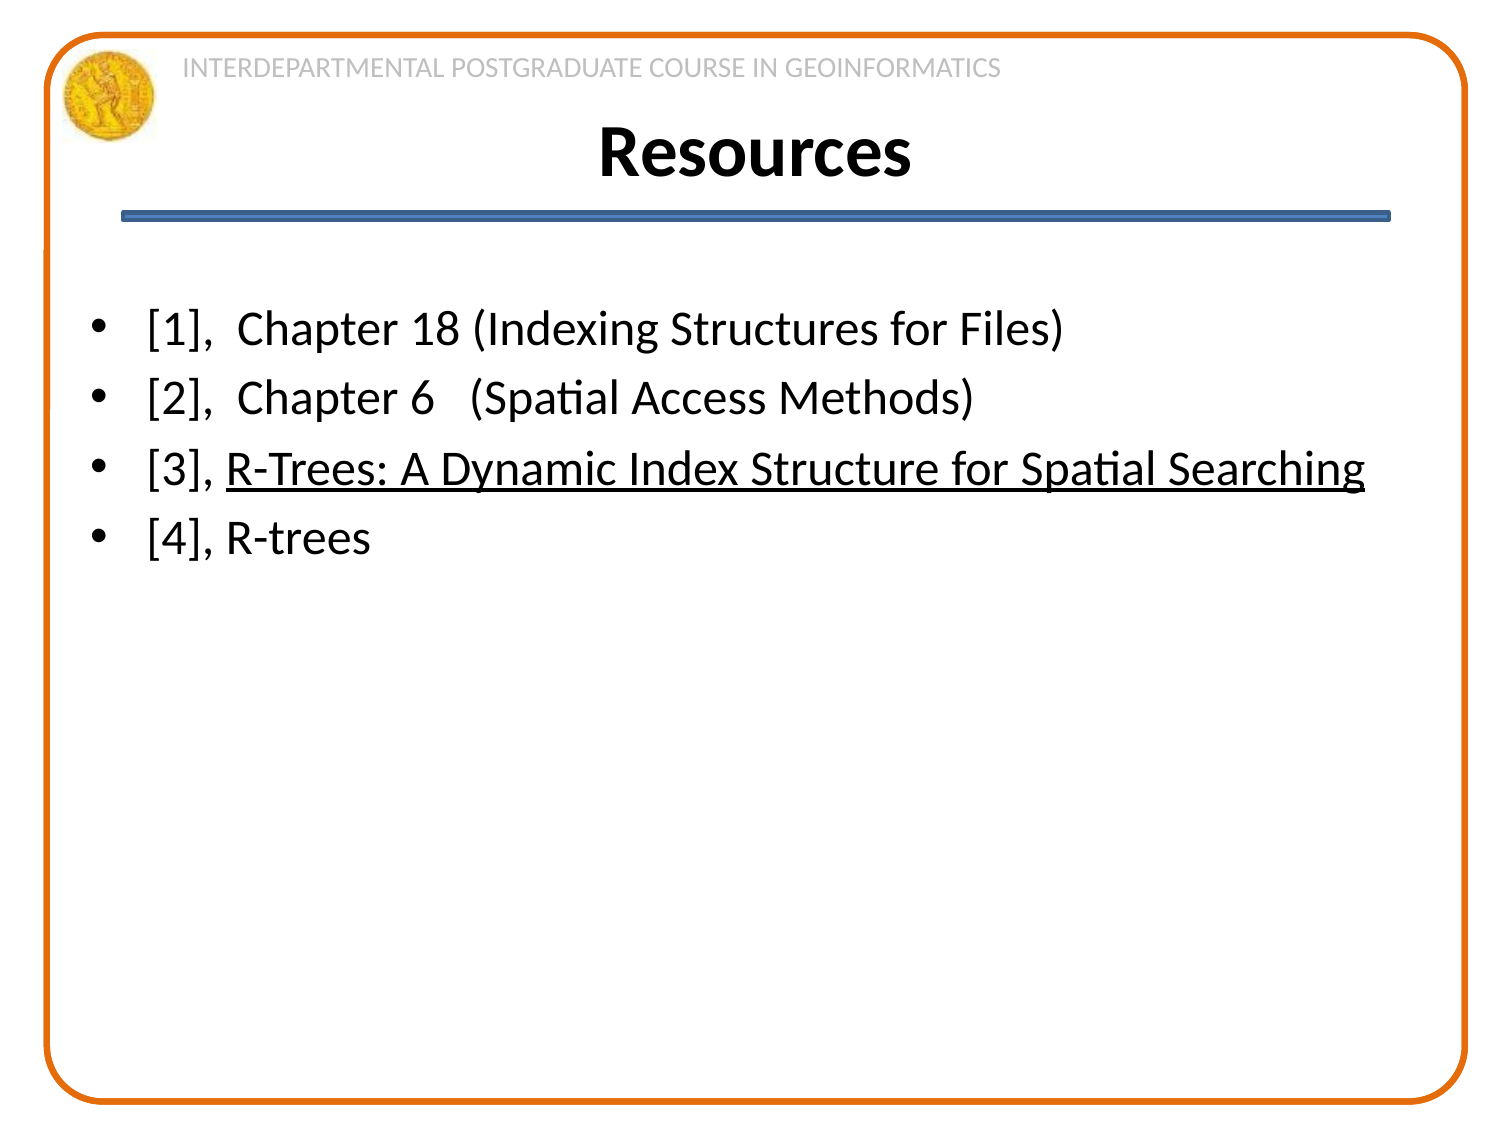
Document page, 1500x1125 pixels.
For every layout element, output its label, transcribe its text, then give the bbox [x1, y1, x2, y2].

title Resources [80, 75, 1431, 218]
picture [62, 49, 157, 143]
list [1], Chapter 18 (Indexing Structures for Files) [2], Chapter 6 (Spatial Access Methods) [3], R-Trees: A Dynamic Index Structure for Spatial Searching [4], R-trees [75, 287, 1425, 1005]
